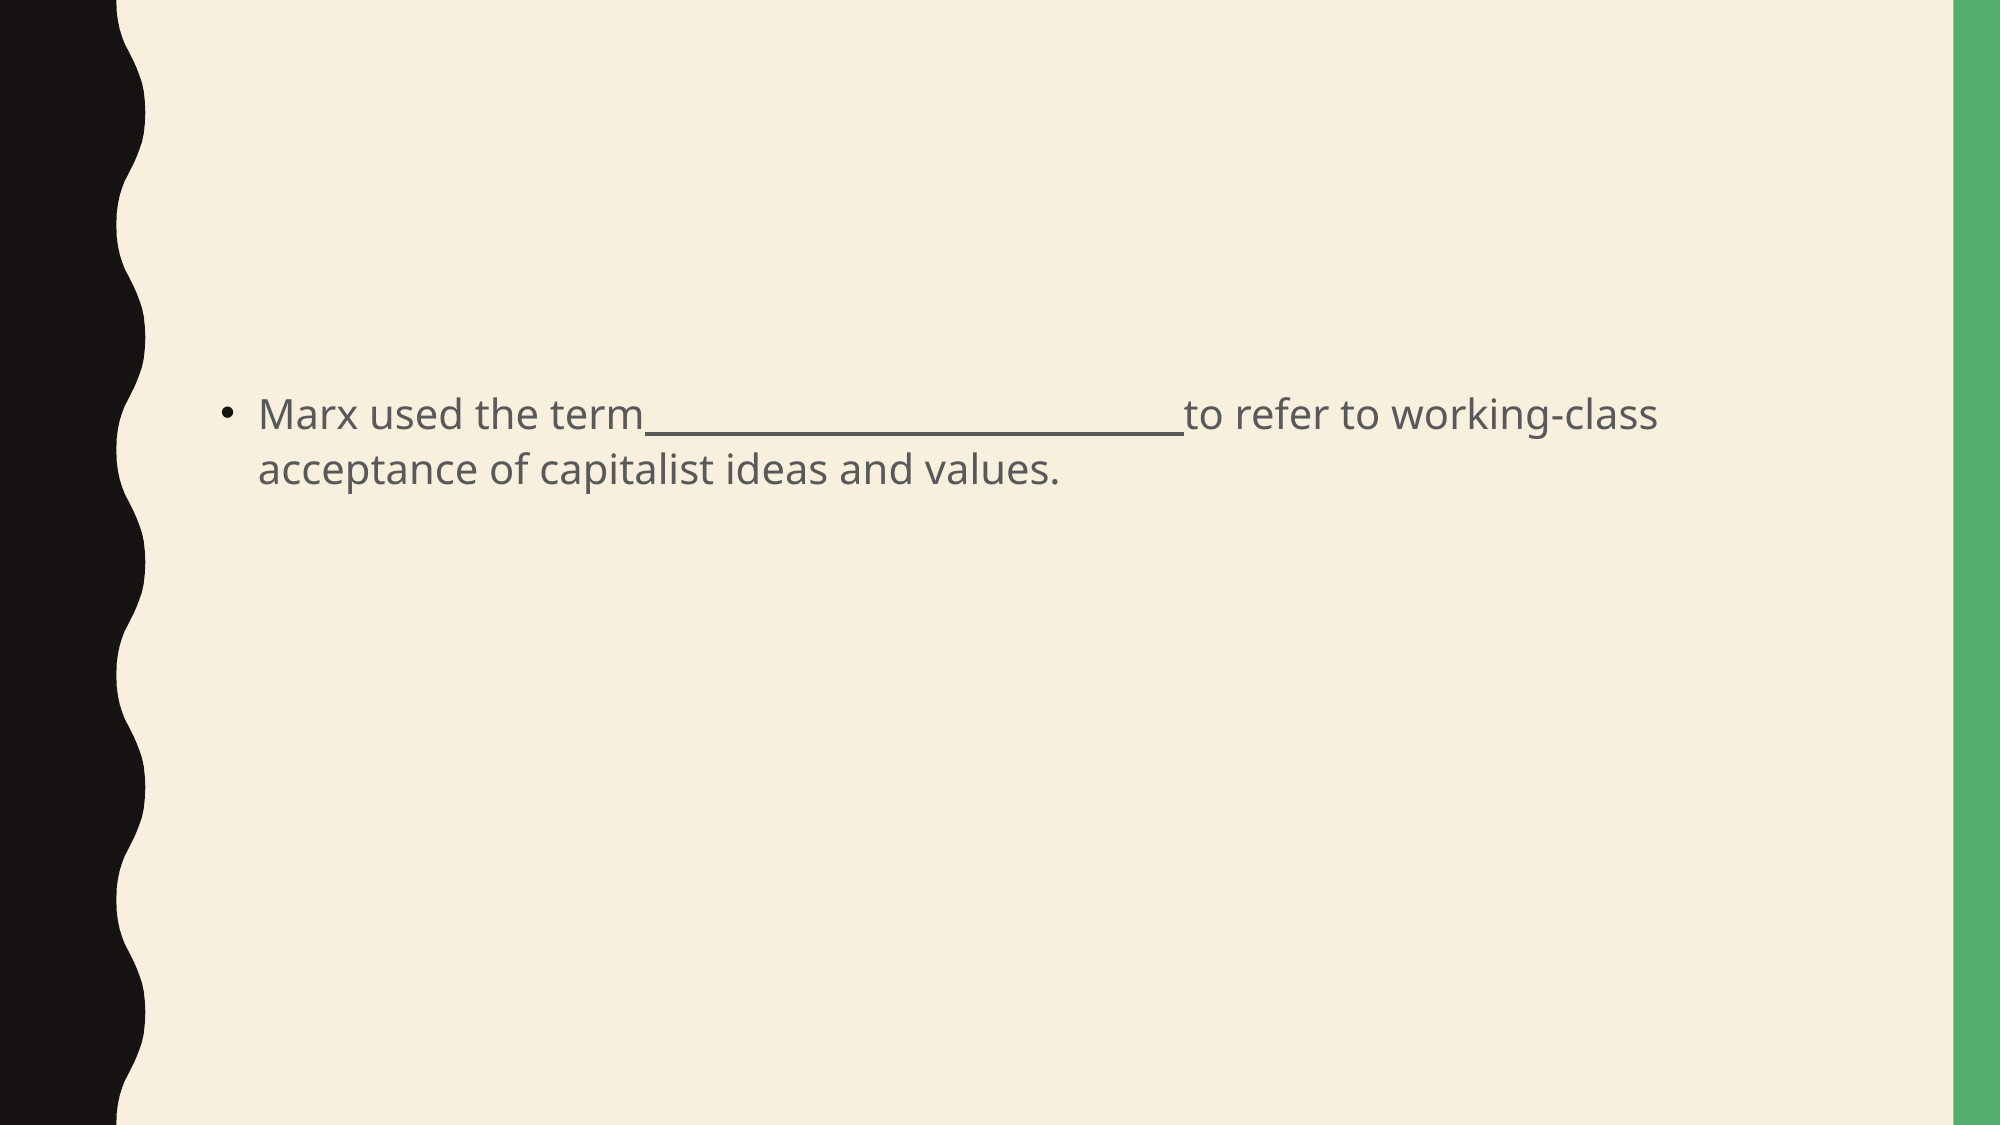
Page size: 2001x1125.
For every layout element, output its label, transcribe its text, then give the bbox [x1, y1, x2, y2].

list Marx used the term ______________________________ to refer to working-class acceptance of capitalist ideas and values. [205, 375, 1875, 965]
